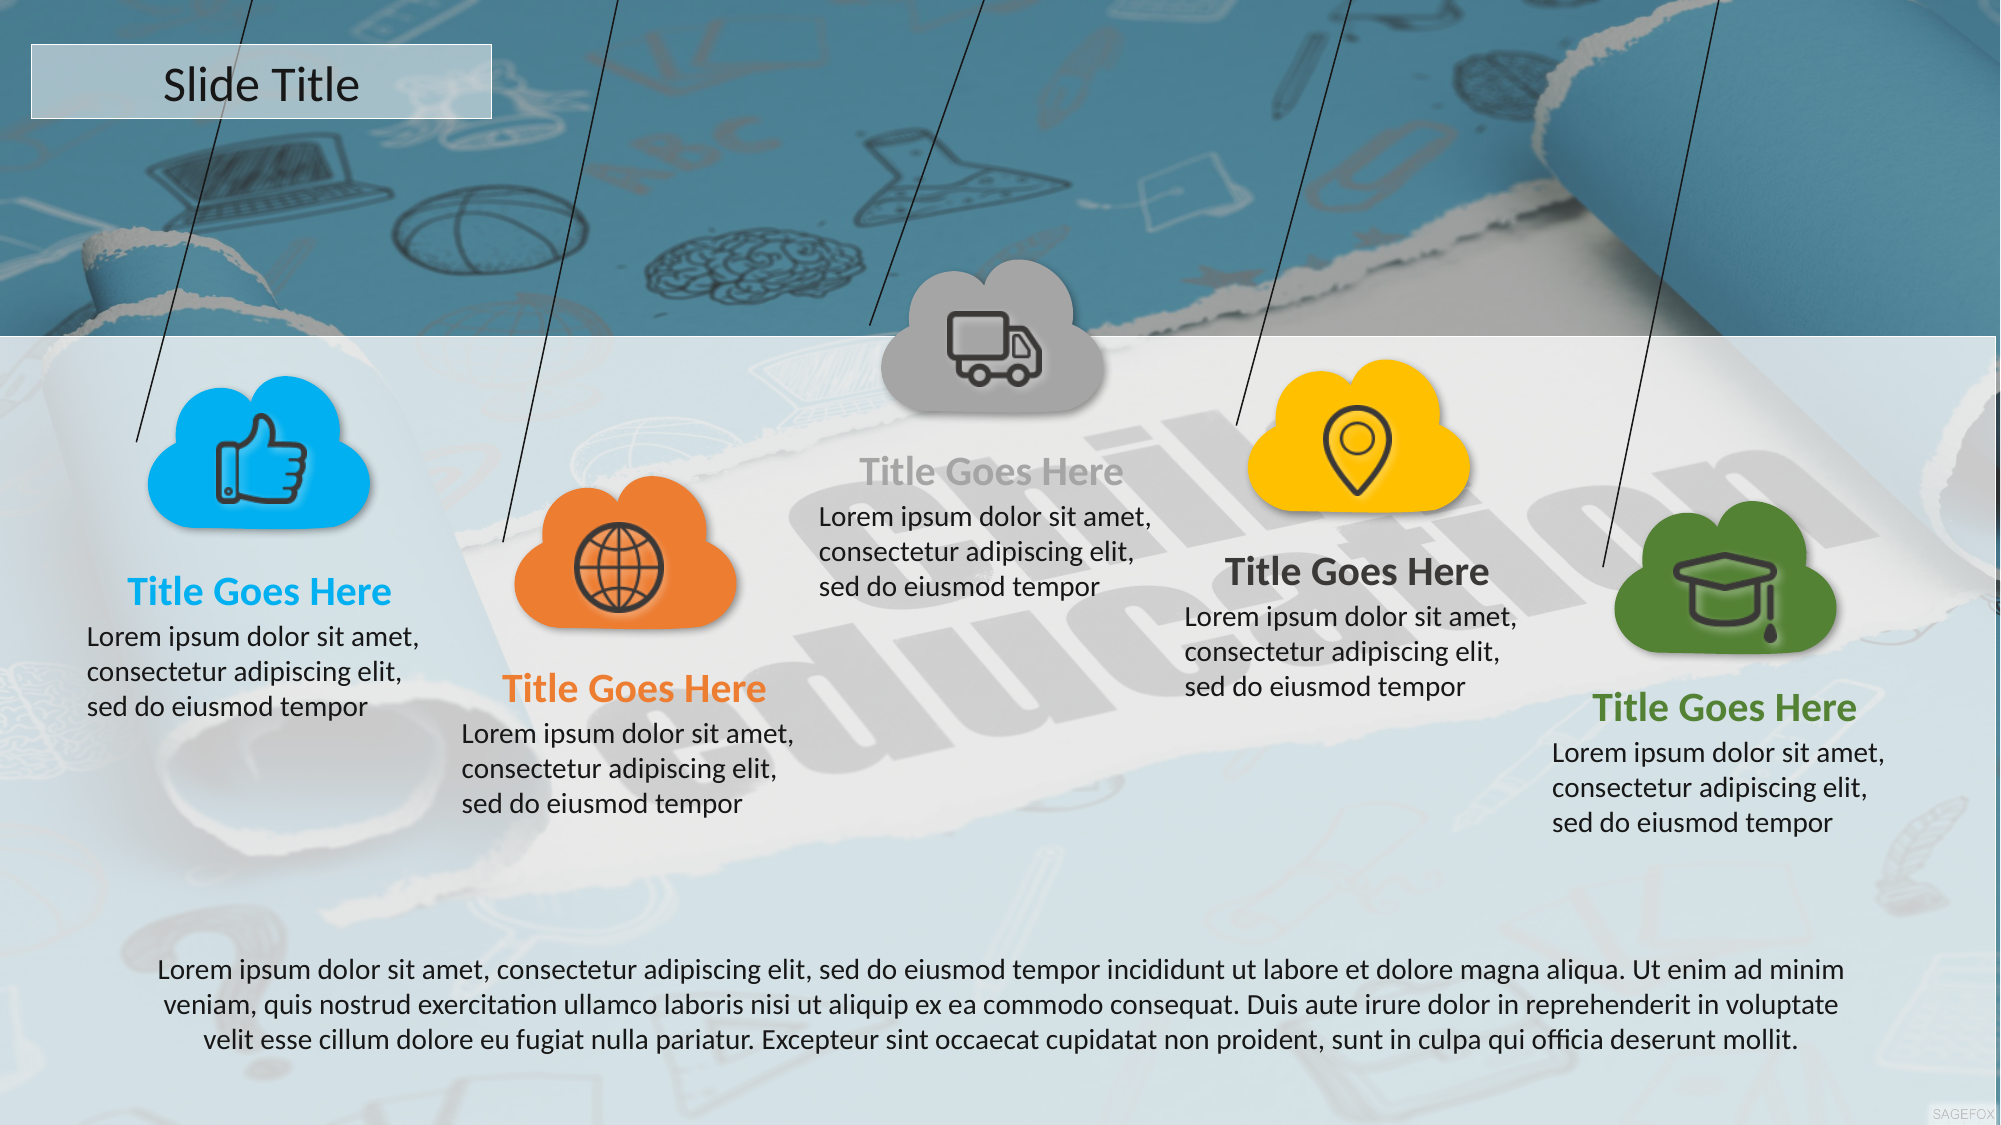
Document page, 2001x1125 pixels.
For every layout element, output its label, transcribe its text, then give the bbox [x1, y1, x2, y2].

text_box [514, 476, 737, 630]
text_box Lorem ipsum dolor sit amet, consectetur adipiscing elit, sed do eiusmod tempor incididunt ut labore et dolore magna aliqua. Ut enim ad minim veniam, quis nostrud exercitation ullamco laboris nisi ut aliquip ex ea commodo consequat. Duis aute irure dolor in reprehenderit in voluptate velit esse cillum dolore eu fugiat nulla pariatur. Excepteur sint occaecat cupidatat non proident, sunt in culpa qui officia deserunt mollit. [153, 950, 1851, 1055]
picture [947, 311, 1042, 387]
text_box [0, 336, 1996, 1125]
text_box Title Goes Here [487, 653, 782, 709]
text_box [947, 311, 1049, 394]
text_box [1247, 359, 1470, 513]
picture [574, 522, 664, 613]
text_box [881, 259, 1104, 413]
text_box Title Goes Here [844, 436, 1140, 492]
text_box Lorem ipsum dolor sit amet, consectetur adipiscing elit, sed do eiusmod tempor [76, 612, 443, 728]
text_box [147, 376, 370, 530]
picture [217, 414, 307, 504]
text_box [574, 523, 670, 621]
text_box Lorem ipsum dolor sit amet, consectetur adipiscing elit, sed do eiusmod tempor [1542, 728, 1908, 844]
text_box Lorem ipsum dolor sit amet, consectetur adipiscing elit, sed do eiusmod tempor [809, 492, 1175, 608]
picture [1673, 552, 1777, 643]
text_box Title Goes Here [1210, 536, 1505, 592]
text_box Slide Title [253, 44, 492, 119]
text_box Lorem ipsum dolor sit amet, consectetur adipiscing elit, sed do eiusmod tempor [451, 709, 818, 825]
text_box Title Goes Here [1577, 672, 1873, 728]
text_box [1614, 501, 1837, 655]
text_box Slide Title [31, 44, 252, 119]
text_box Title Goes Here [112, 556, 408, 612]
picture [1323, 405, 1392, 496]
text_box [1673, 552, 1785, 651]
text_box Lorem ipsum dolor sit amet, consectetur adipiscing elit, sed do eiusmod tempor [1174, 592, 1541, 708]
text_box [1323, 405, 1400, 503]
text_box [217, 413, 315, 510]
